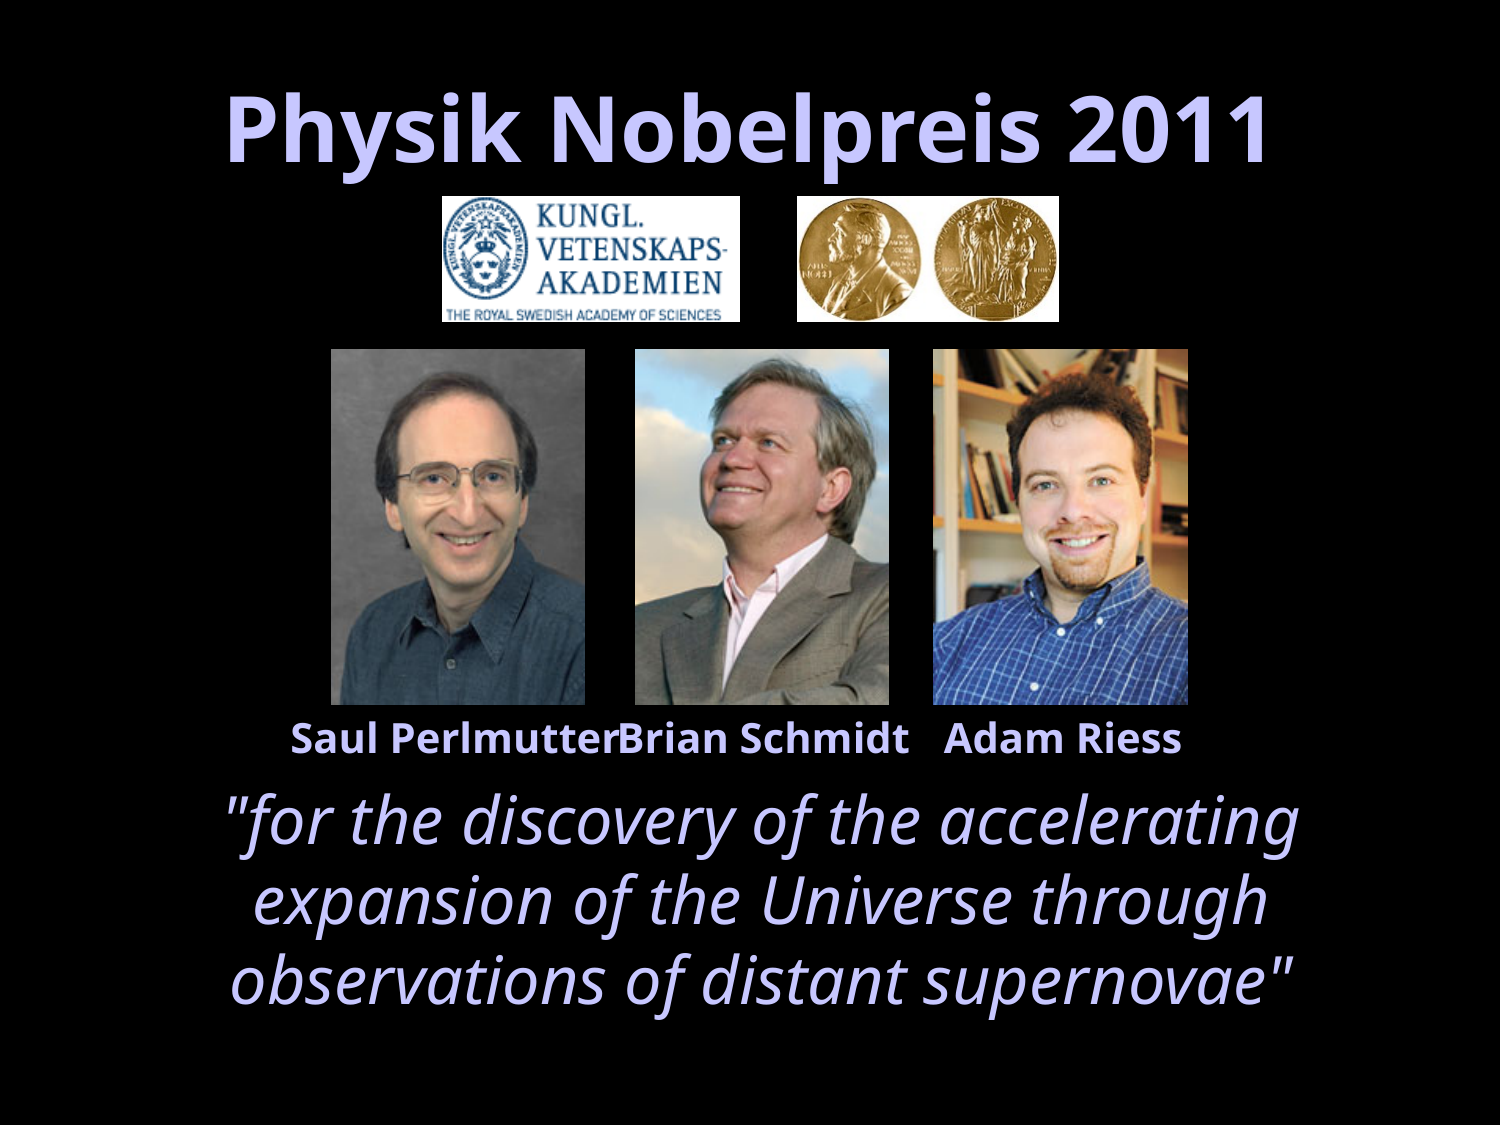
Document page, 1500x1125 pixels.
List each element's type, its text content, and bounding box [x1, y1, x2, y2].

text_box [442, 195, 1059, 322]
list "for the discovery of the accelerating expansion of the Universe through observations of distant supernovae" [100, 769, 1424, 1038]
title Physik Nobelpreis 2011 [112, 32, 1388, 221]
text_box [300, 349, 1188, 771]
